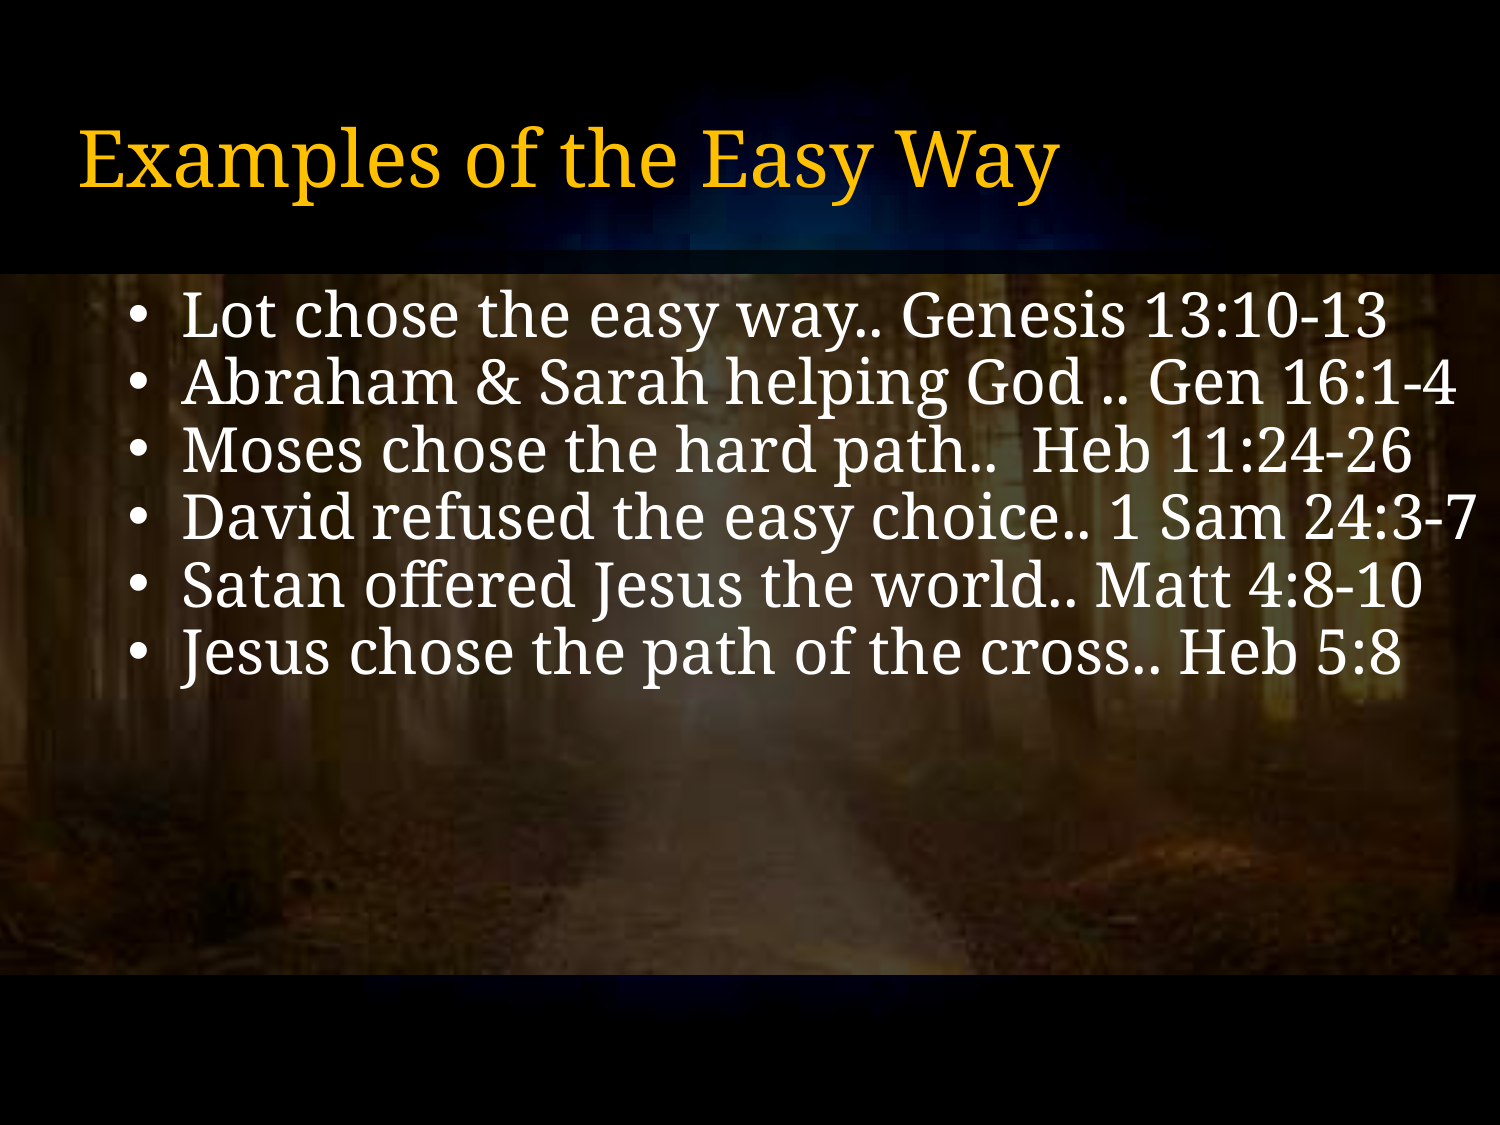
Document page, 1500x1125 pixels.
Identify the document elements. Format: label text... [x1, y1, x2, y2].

title Examples of the Easy Way [62, 62, 1100, 250]
picture [0, 274, 1500, 975]
list Lot chose the easy way.. Genesis 13:10-13 Abraham & Sarah helping God .. Gen 16:1-4 Moses chose the hard path.. Heb 11:24-26 David refused the easy choice.. 1 Sam 24:3-7 Satan offered Jesus the world.. Matt 4:8-10 Jesus chose the path of the cross.. Heb 5:8 [112, 287, 1500, 950]
